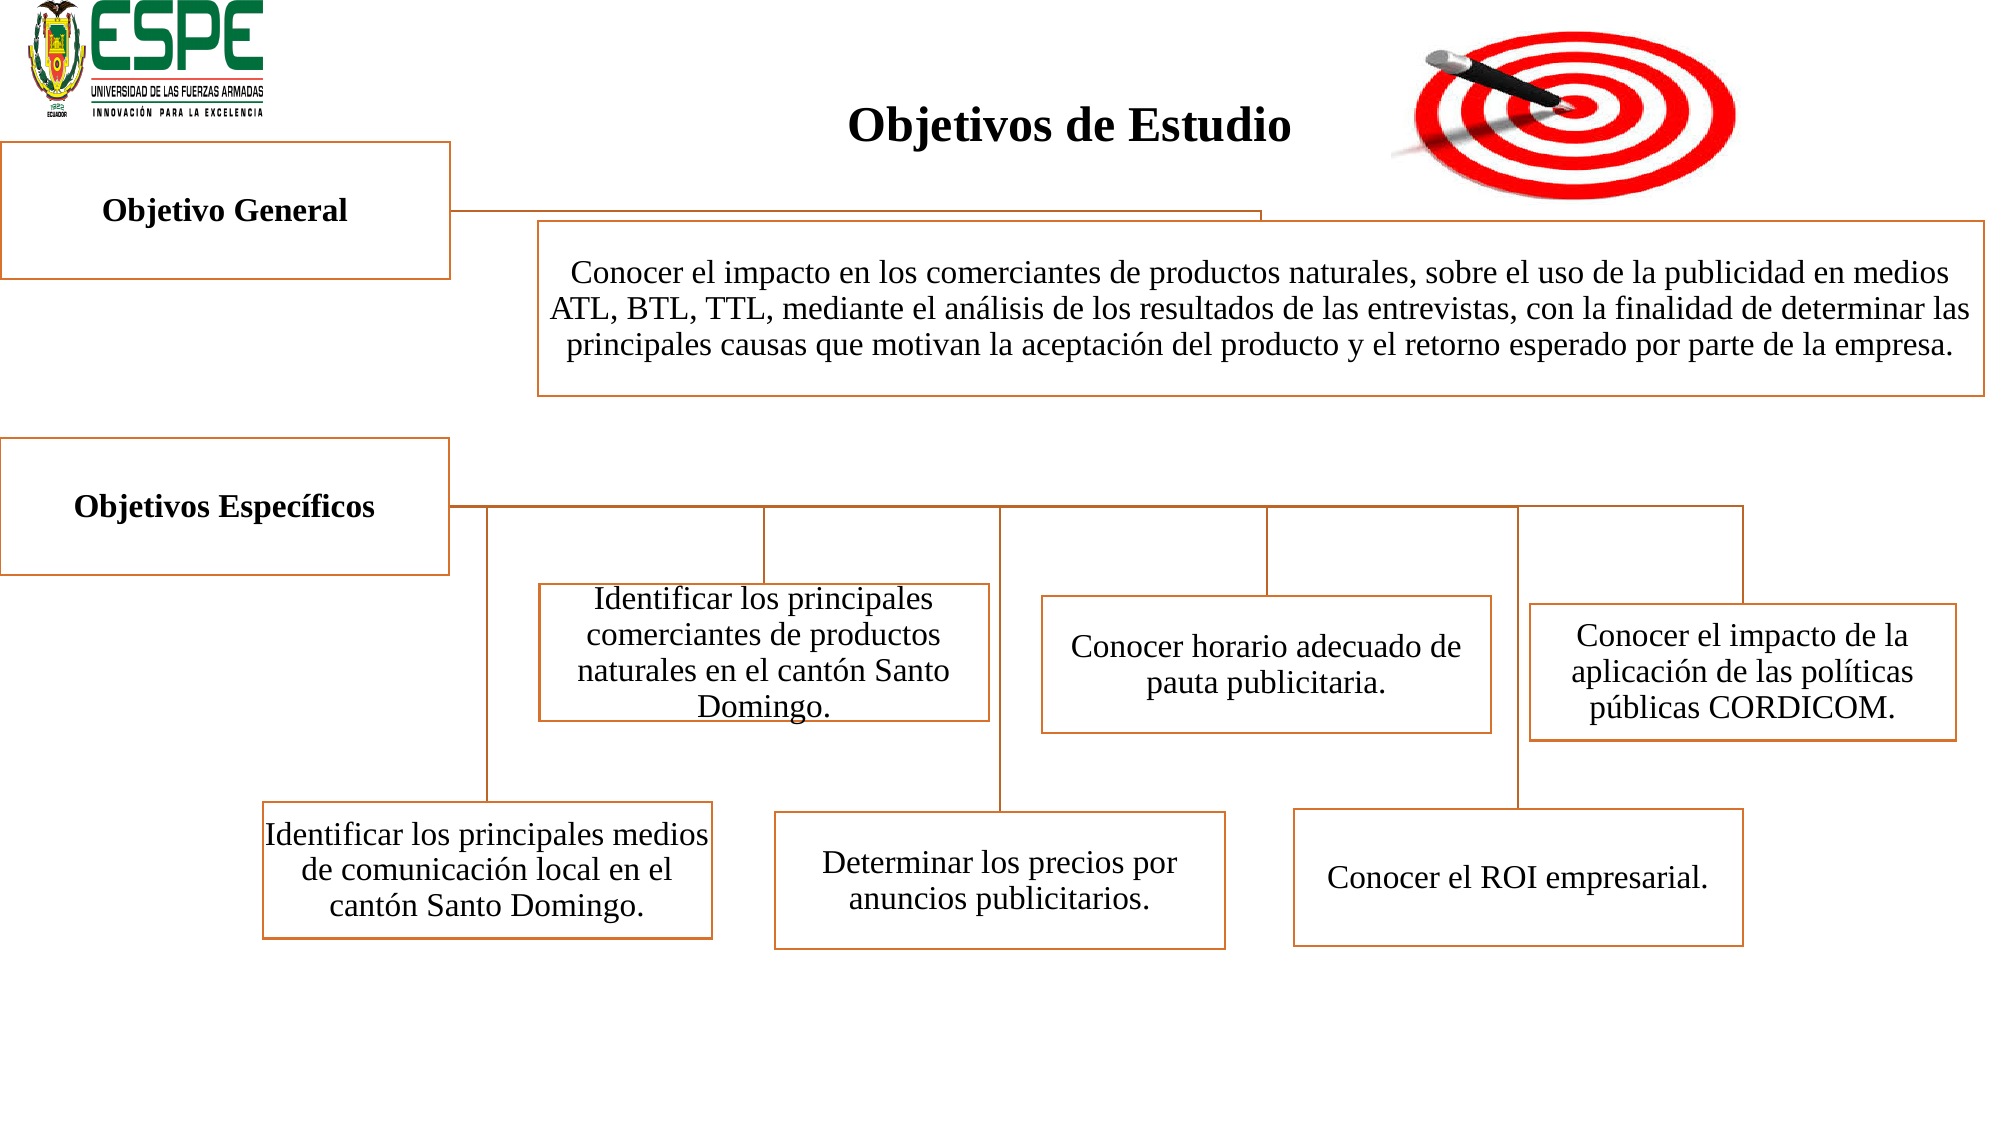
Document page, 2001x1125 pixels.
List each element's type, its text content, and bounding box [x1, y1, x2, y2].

picture [1391, 24, 1743, 219]
text_box Objetivos de Estudio [537, 24, 1391, 142]
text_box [0, 142, 2000, 1125]
picture [28, 0, 263, 117]
